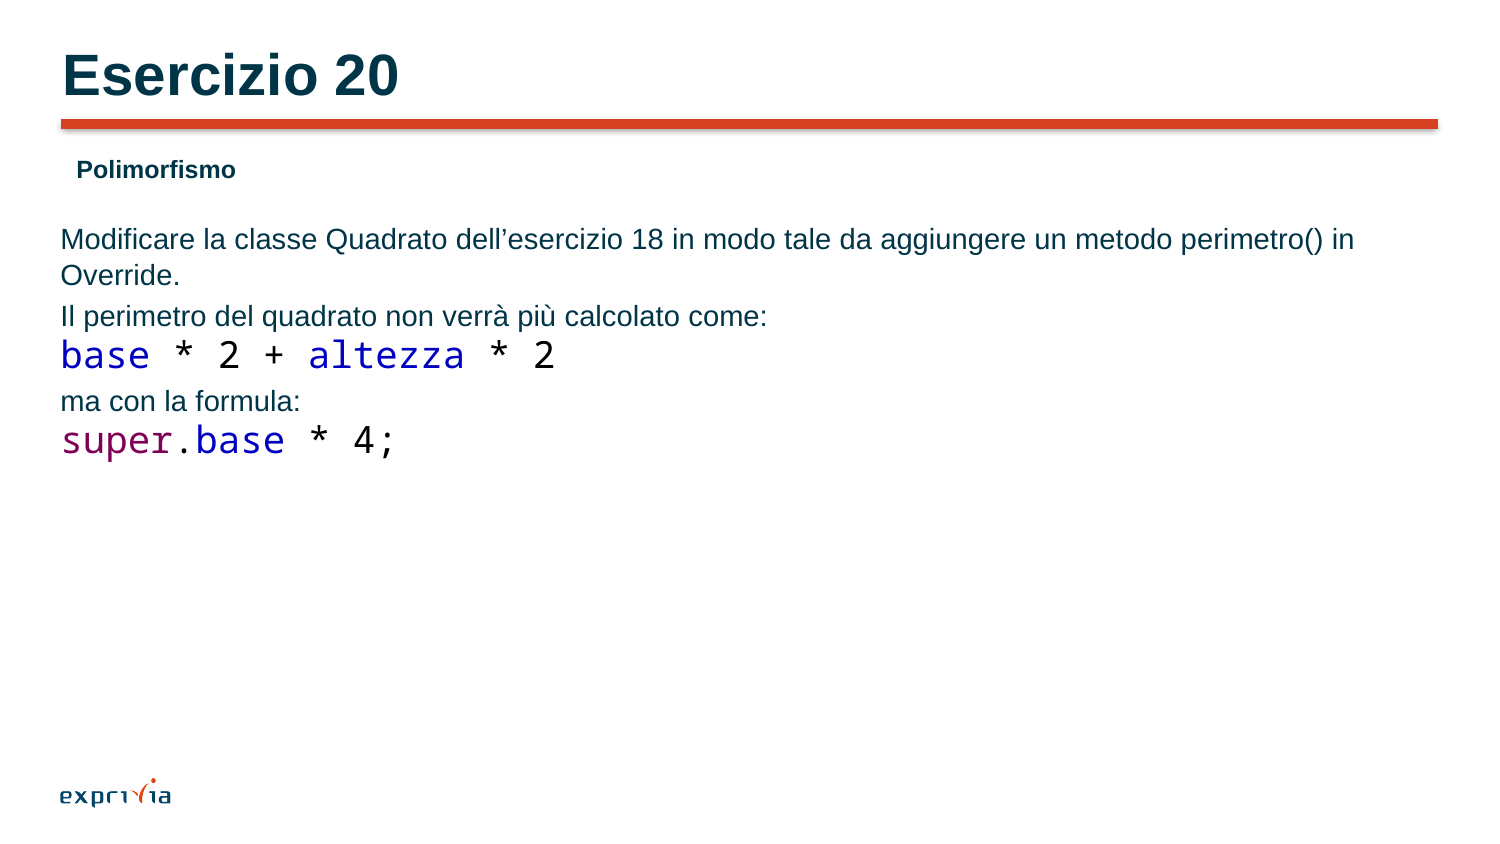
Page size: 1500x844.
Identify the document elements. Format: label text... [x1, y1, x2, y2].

list Modificare la classe Quadrato dell’esercizio 18 in modo tale da aggiungere un metodo perimetro() in Override. Il perimetro del quadrato non verrà più calcolato come: base * 2 + altezza * 2 ma con la formula: super.base * 4; [60, 219, 1438, 778]
picture [60, 778, 179, 808]
title Esercizio 20 [62, 36, 1438, 102]
text_box Polimorfismo [61, 145, 1313, 191]
